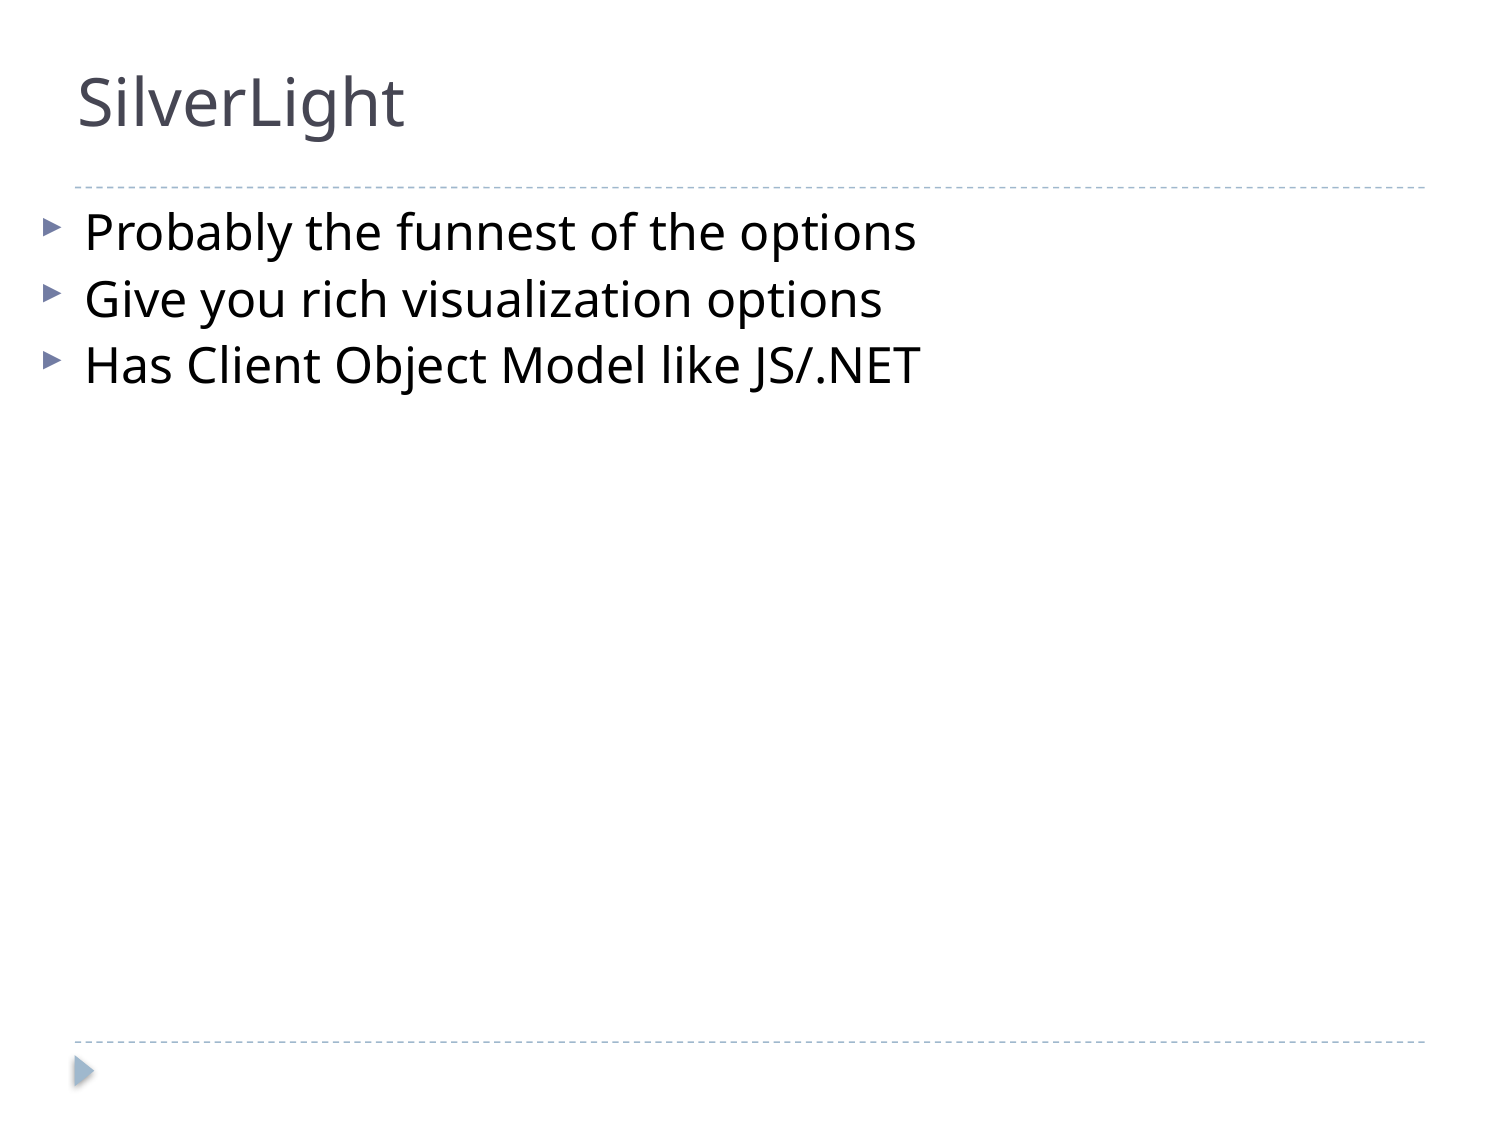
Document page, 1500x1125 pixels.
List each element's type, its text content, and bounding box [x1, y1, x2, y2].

list Probably the funnest of the options Give you rich visualization options Has Client Object Model like JS/.NET [24, 200, 1488, 1038]
title SilverLight [62, 37, 1438, 147]
